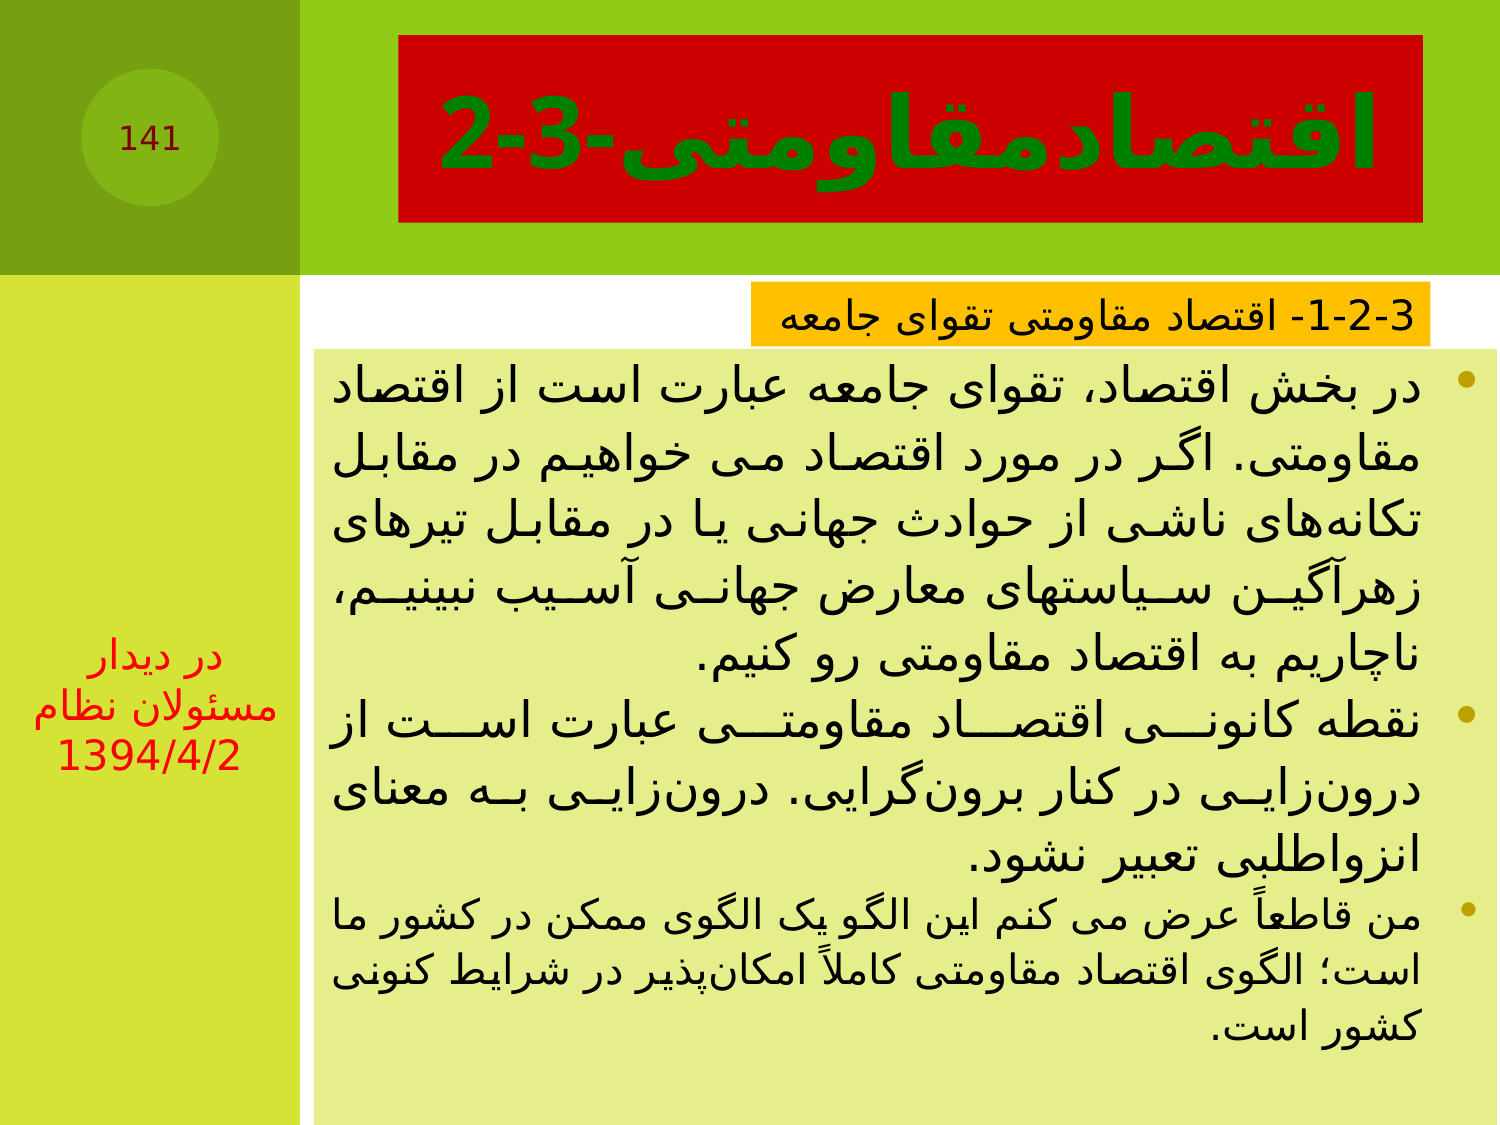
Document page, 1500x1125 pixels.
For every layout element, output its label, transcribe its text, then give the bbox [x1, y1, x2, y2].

title 2-3-اقتصادمقاومتی [398, 35, 1423, 223]
table_header در بخش اقتصاد، تقواى جامعه عبارت است از اقتصاد مقاومتى. اگر در مورد اقتصاد می خواهیم در مقابل تکانه‌هاى ناشى از حوادث جهانى یا در مقابل تیرهاى زهرآگین سیاستهاى معارض جهانى آسیب نبینیم، ناچاریم به اقتصاد مقاومتى رو کنیم. نقطه‌ کانونى اقتصاد مقاومتى عبارت است از درون‌زایى در کنار برون‌گرایى. درون‌زایى به معناى انزواطلبى تعبیر نشود. من قاطعاً عرض می کنم این الگو یک الگوى ممکن در کشور ما است؛ الگوى اقتصاد مقاومتى کاملاً امکان‌پذیر در شرایط کنونى کشور است. [314, 349, 1497, 1125]
slide_number 141 [87, 87, 213, 188]
text_box در دیدار مسئولان نظام ‏1394/4/2 [17, 621, 296, 836]
text_box 1-2-3- اقتصاد مقاومتی تقوای جامعه [751, 281, 1431, 347]
